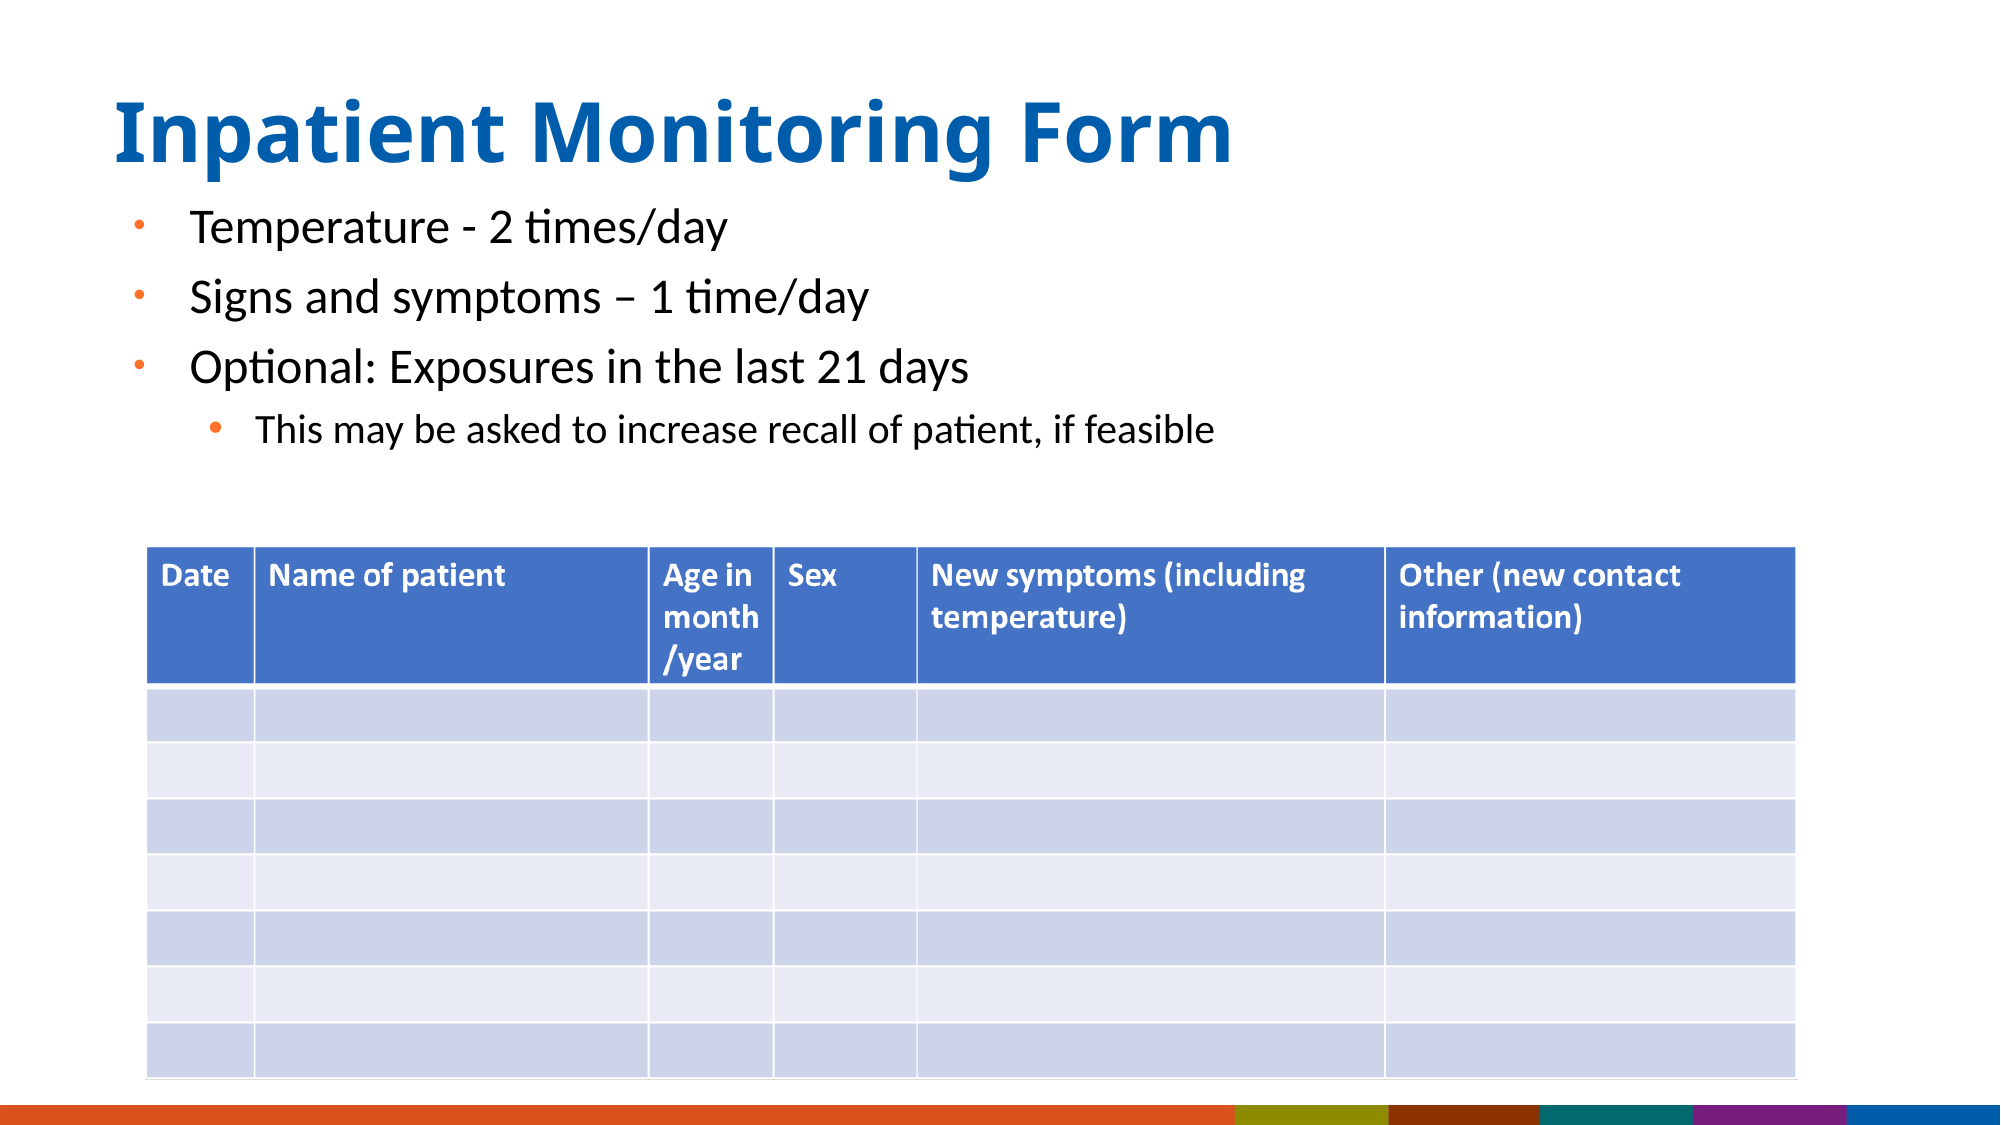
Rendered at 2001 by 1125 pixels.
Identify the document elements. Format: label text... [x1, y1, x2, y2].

title Inpatient Monitoring Form [99, 45, 1900, 187]
picture [145, 540, 1801, 1081]
text_box Temperature - 2 times/day Signs and symptoms – 1 time/day Optional: Exposures in the last 21 days This may be asked to increase recall of patient, if feasible [118, 186, 1653, 467]
picture [0, 1105, 2000, 1125]
